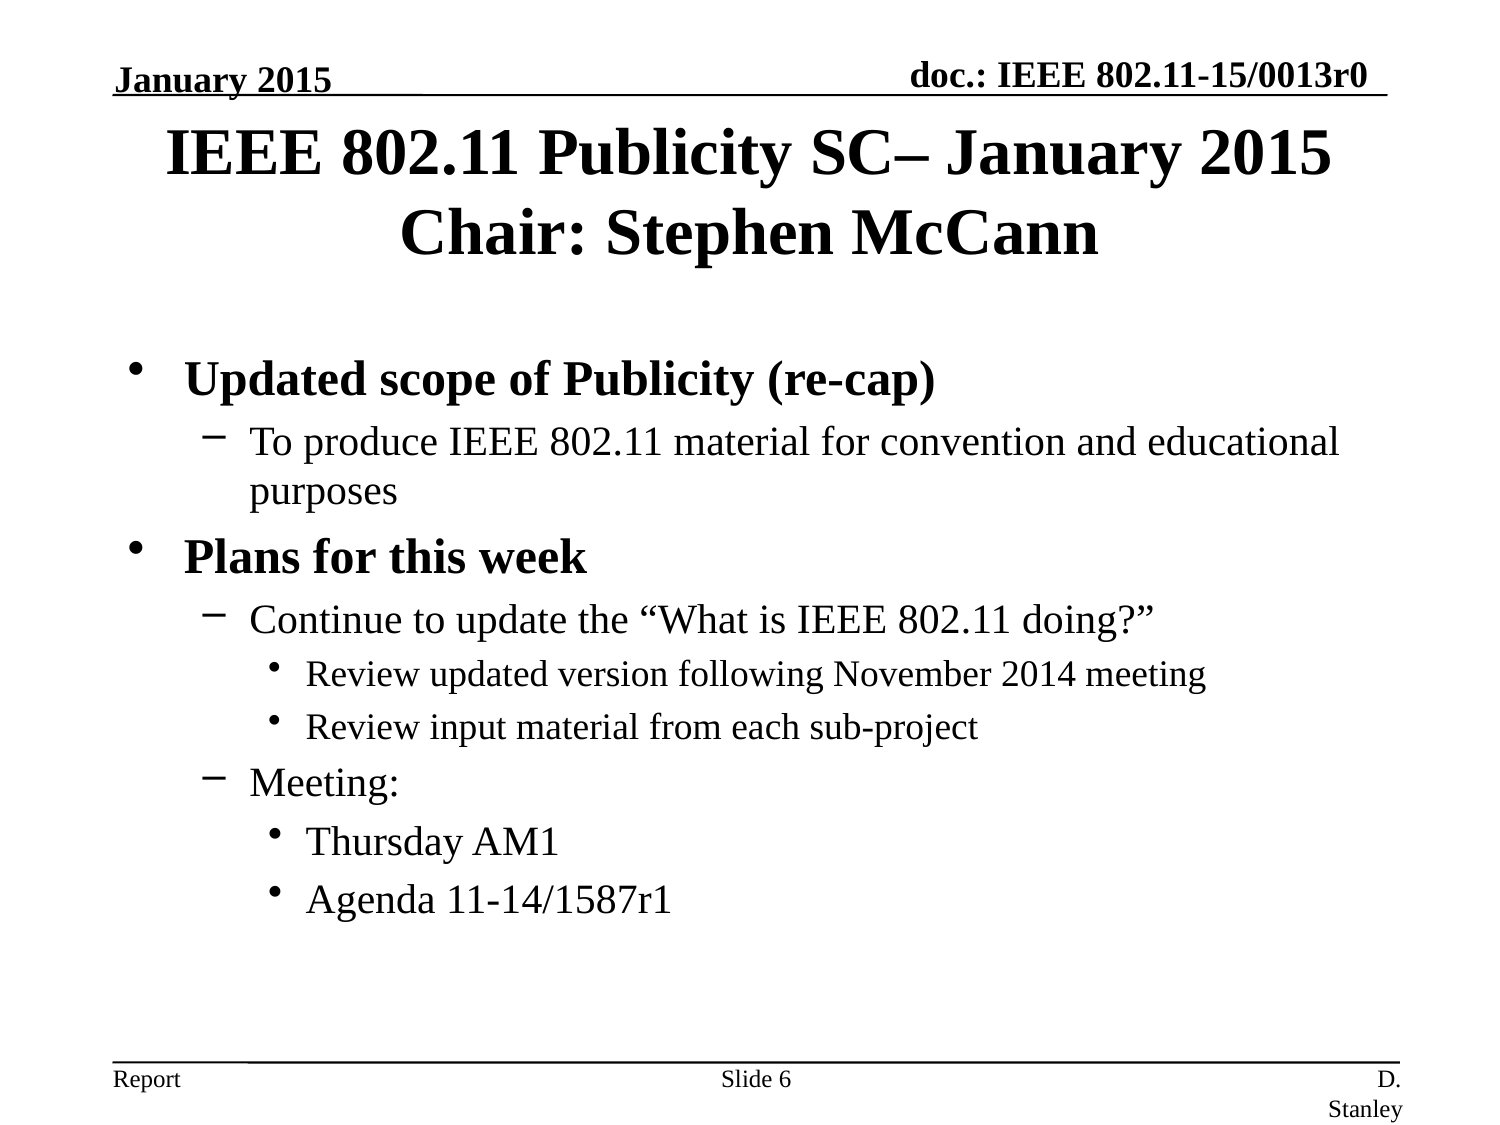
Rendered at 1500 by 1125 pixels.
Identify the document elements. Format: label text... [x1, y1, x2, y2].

slide_number Slide 6 [712, 1062, 800, 1093]
list Updated scope of Publicity (re-cap) To produce IEEE 802.11 material for convention and educational purposes Plans for this week Continue to update the “What is IEEE 802.11 doing?” Review updated version following November 2014 meeting Review input material from each sub-project Meeting: Thursday AM1 Agenda 11-14/1587r1 [112, 337, 1388, 988]
title IEEE 802.11 Publicity SC– January 2015 Chair: Stephen McCann [112, 99, 1388, 275]
footer D. Stanley, Aruba Networks [1325, 1062, 1402, 1093]
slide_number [114, 54, 374, 99]
